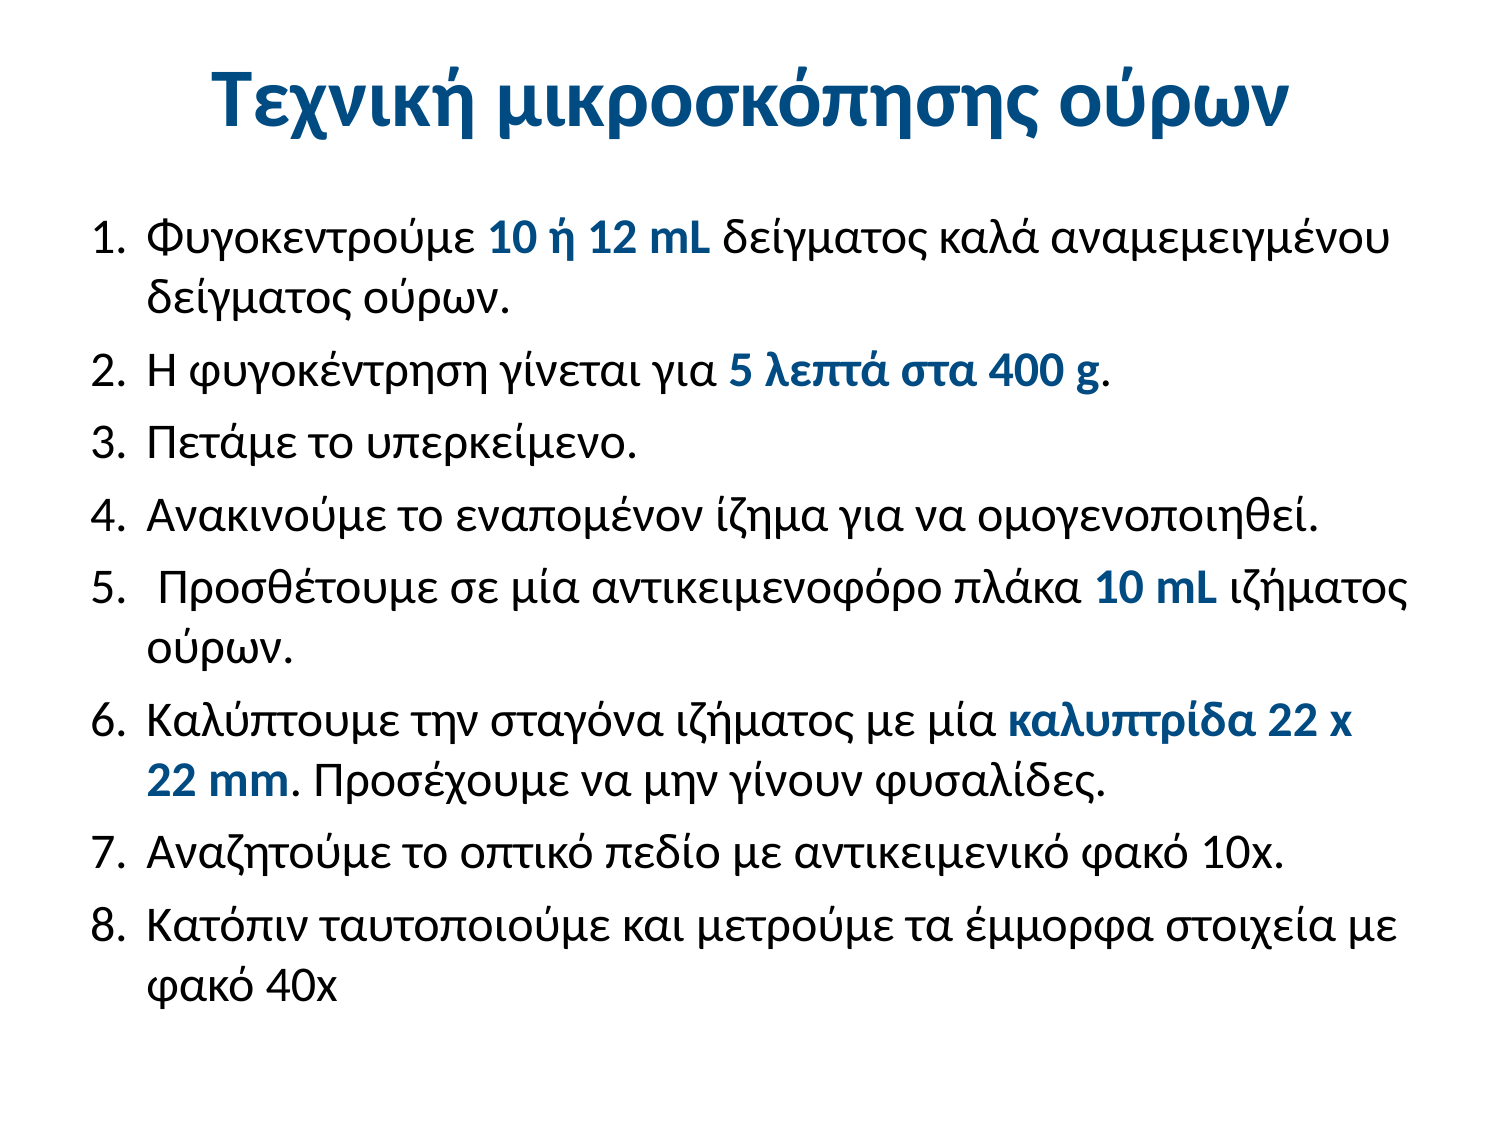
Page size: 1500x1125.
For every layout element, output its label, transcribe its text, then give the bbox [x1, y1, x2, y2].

list Φυγοκεντρούμε 10 ή 12 mL δείγματος καλά αναμεμειγμένου δείγματος ούρων. Η φυγοκέντρηση γίνεται για 5 λεπτά στα 400 g. Πετάμε το υπερκείμενο. Ανακινούμε το εναπομένον ίζημα για να ομογενοποιηθεί. Προσθέτουμε σε μία αντικειμενοφόρο πλάκα 10 mL ιζήματος ούρων. Καλύπτουμε την σταγόνα ιζήματος με μία καλυπτρίδα 22 x 22 mm. Προσέχουμε να μην γίνουν φυσαλίδες. Αναζητούμε το οπτικό πεδίο με αντικειμενικό φακό 10x. Κατόπιν ταυτοποιούμε και μετρούμε τα έμμορφα στοιχεία με φακό 40x [75, 196, 1425, 1024]
title Τεχνική μικροσκόπησης ούρων [76, 19, 1427, 169]
